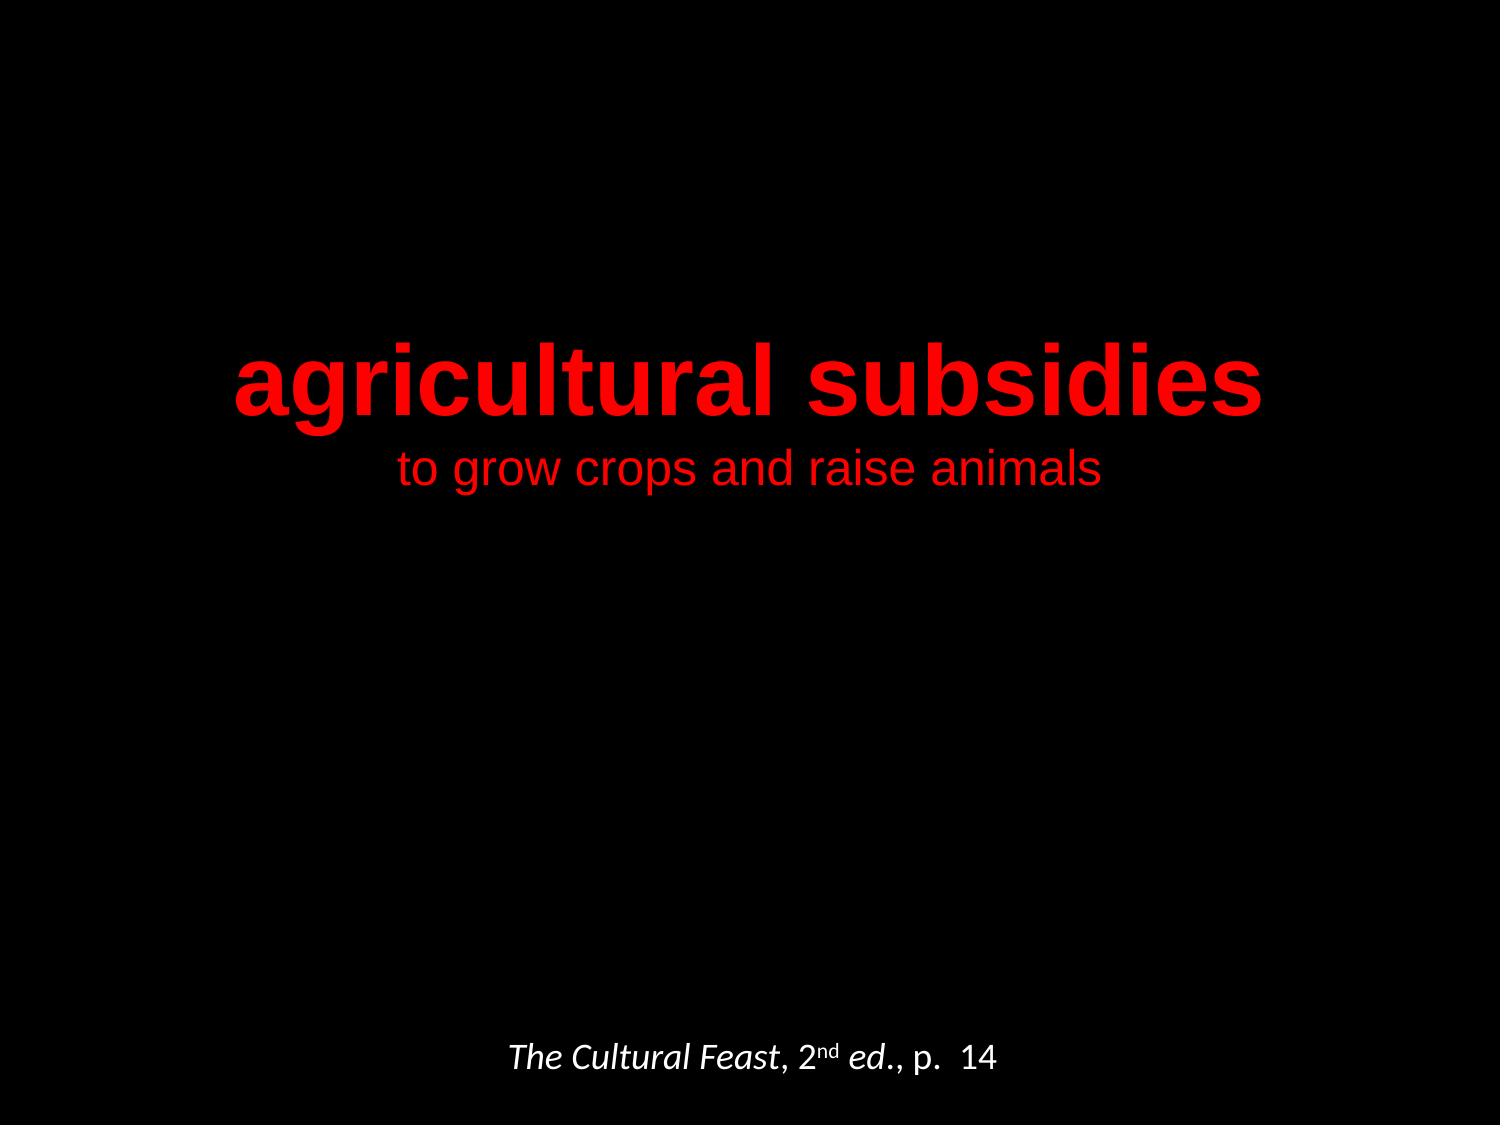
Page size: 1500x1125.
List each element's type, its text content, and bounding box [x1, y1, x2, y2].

text_box The Cultural Feast, 2nd ed., p. 14 [152, 1024, 1353, 1085]
text_box agricultural subsidies to grow crops and raise animals direct payments to farmers guaranteed prices for products discounted prices for inputs [149, 308, 1350, 993]
